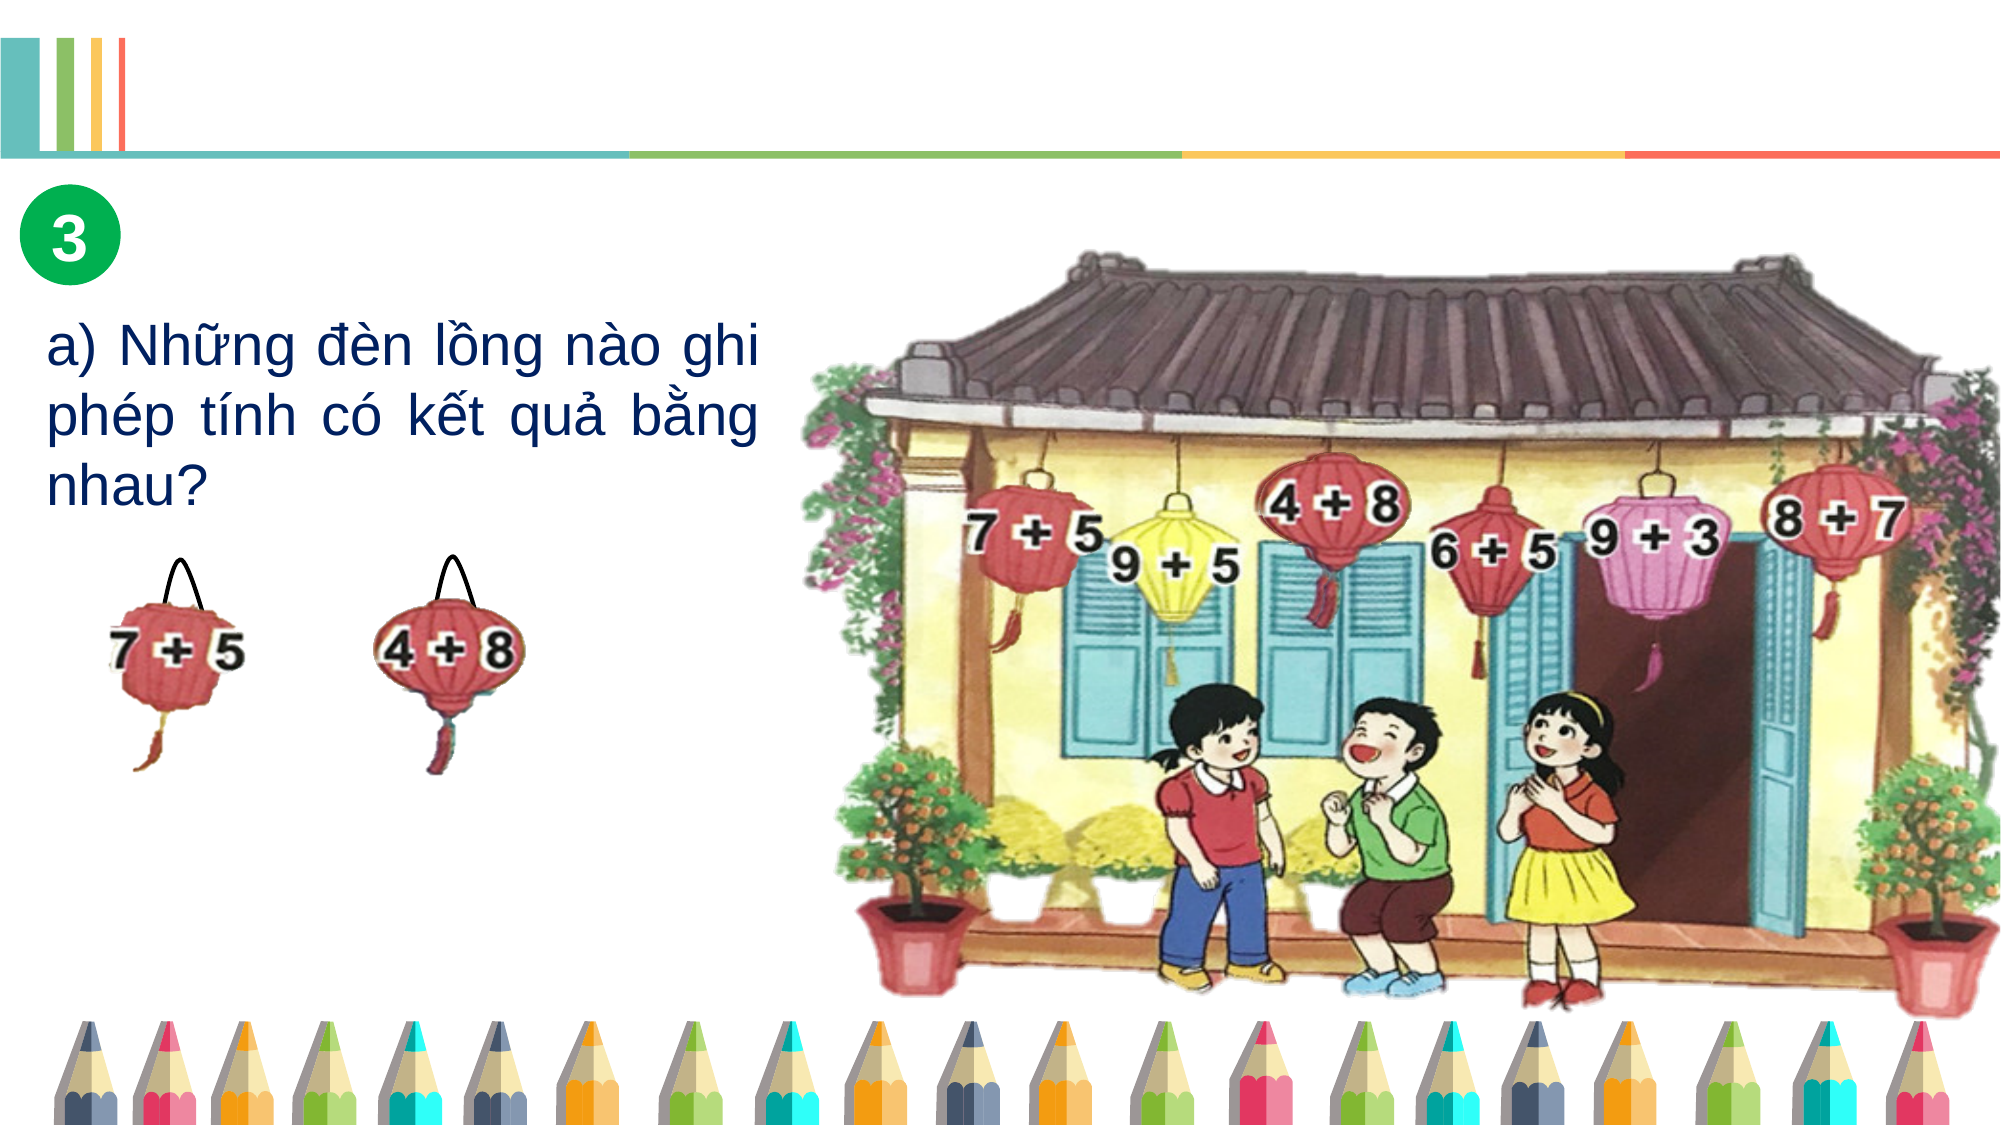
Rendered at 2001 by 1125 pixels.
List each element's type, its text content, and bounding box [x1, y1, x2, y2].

text_box a) Những đèn lồng nào ghi phép tính có kết quả bằng nhau? [31, 299, 734, 525]
text_box 3 [17, 182, 123, 288]
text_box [362, 422, 551, 788]
picture [740, 184, 2001, 1086]
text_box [69, 530, 248, 859]
